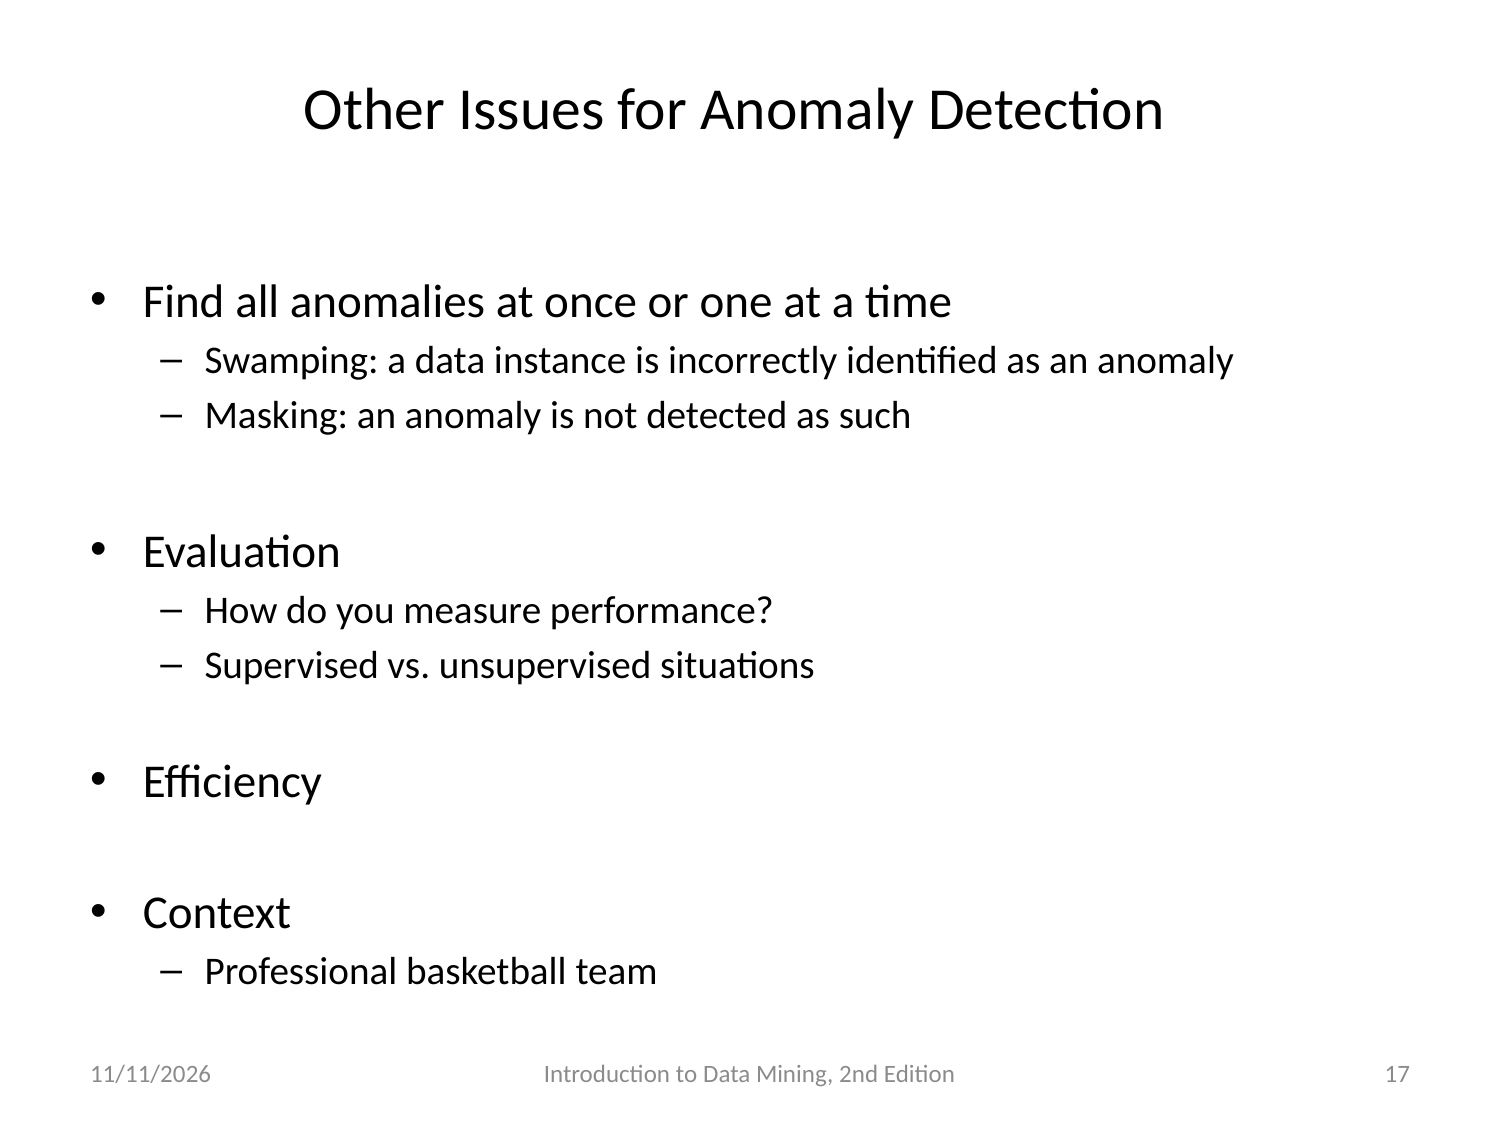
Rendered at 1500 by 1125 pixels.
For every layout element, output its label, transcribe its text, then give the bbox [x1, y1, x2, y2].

list Find all anomalies at once or one at a time Swamping: a data instance is incorrectly identified as an anomaly Masking: an anomaly is not detected as such Evaluation How do you measure performance? Supervised vs. unsupervised situations Efficiency Context Professional basketball team [75, 262, 1425, 1005]
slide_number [75, 1042, 425, 1103]
footer Introduction to Data Mining, 2nd Edition [512, 1042, 988, 1103]
title Other Issues for Anomaly Detection [41, 62, 1429, 150]
slide_number 17 [1074, 1042, 1425, 1103]
